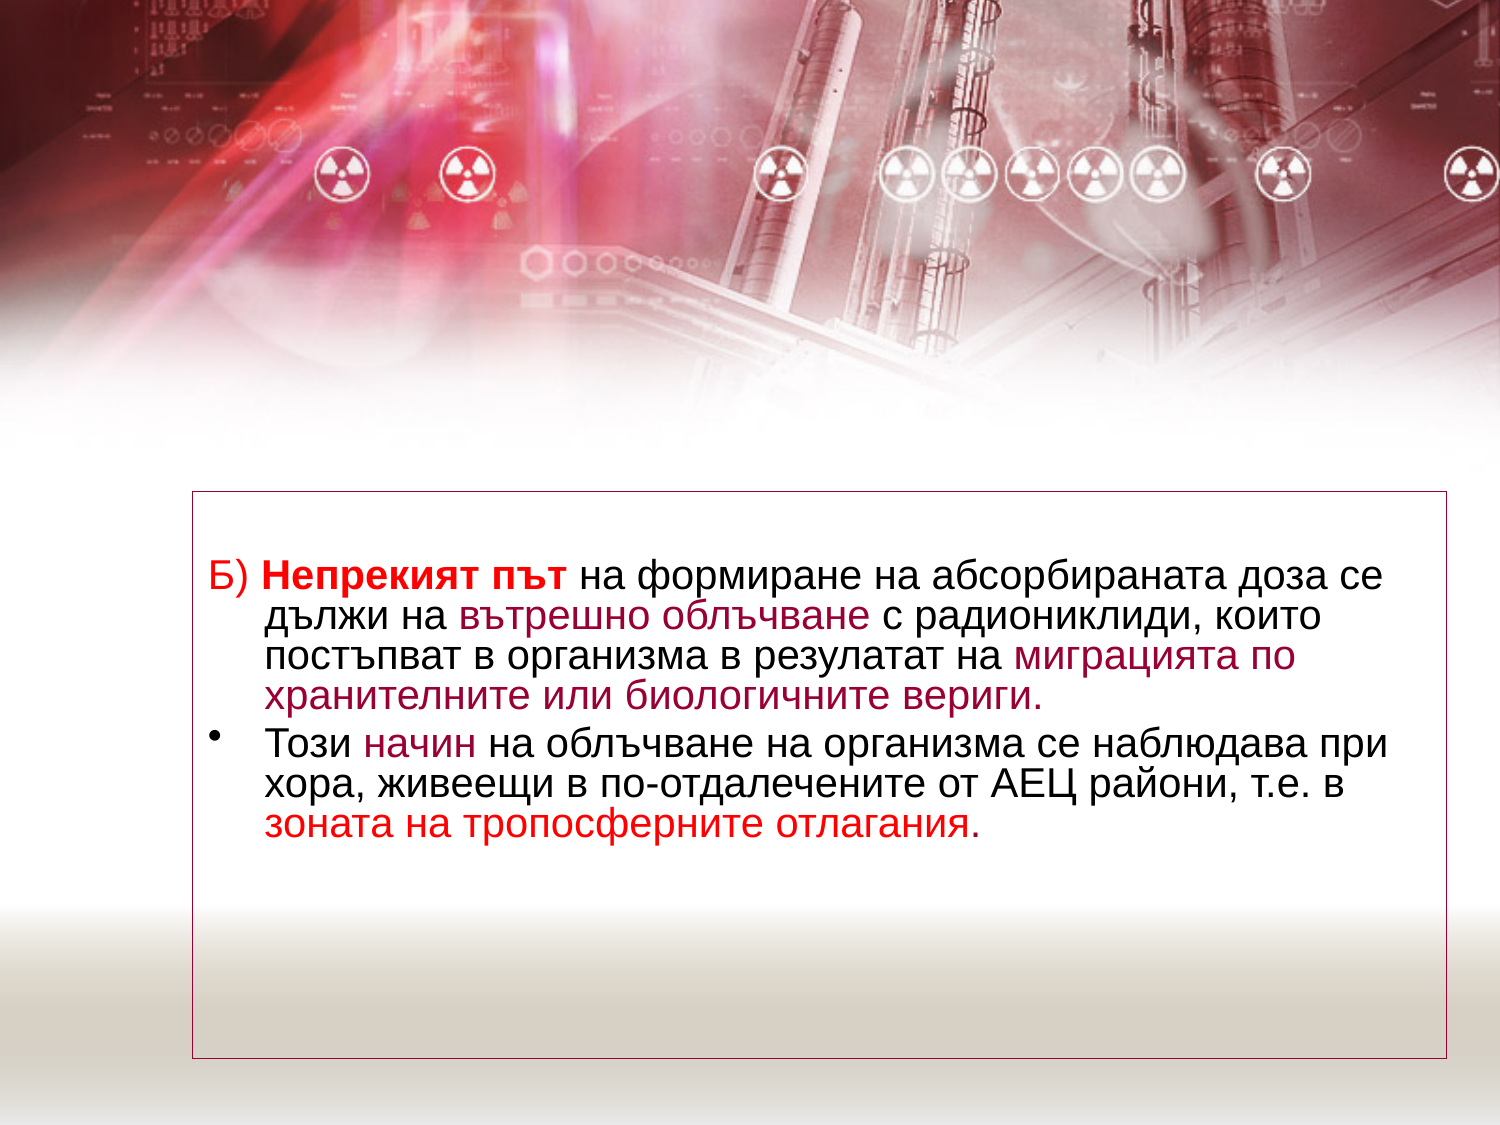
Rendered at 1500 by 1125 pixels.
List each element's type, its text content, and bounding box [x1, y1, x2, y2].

picture [0, 0, 1500, 936]
list Б) Непрекият път на формиране на абсорбираната доза се дължи на вътрешно облъчване с радиониклиди, които постъпват в организма в резулатат на миграцията по хранителните или биологичните вериги. Този начин на облъчване на организма се наблюдава при хора, живеещи в по-отдалечените от АЕЦ райони, т.е. в зоната на тропосферните отлагания. [192, 491, 1447, 1059]
